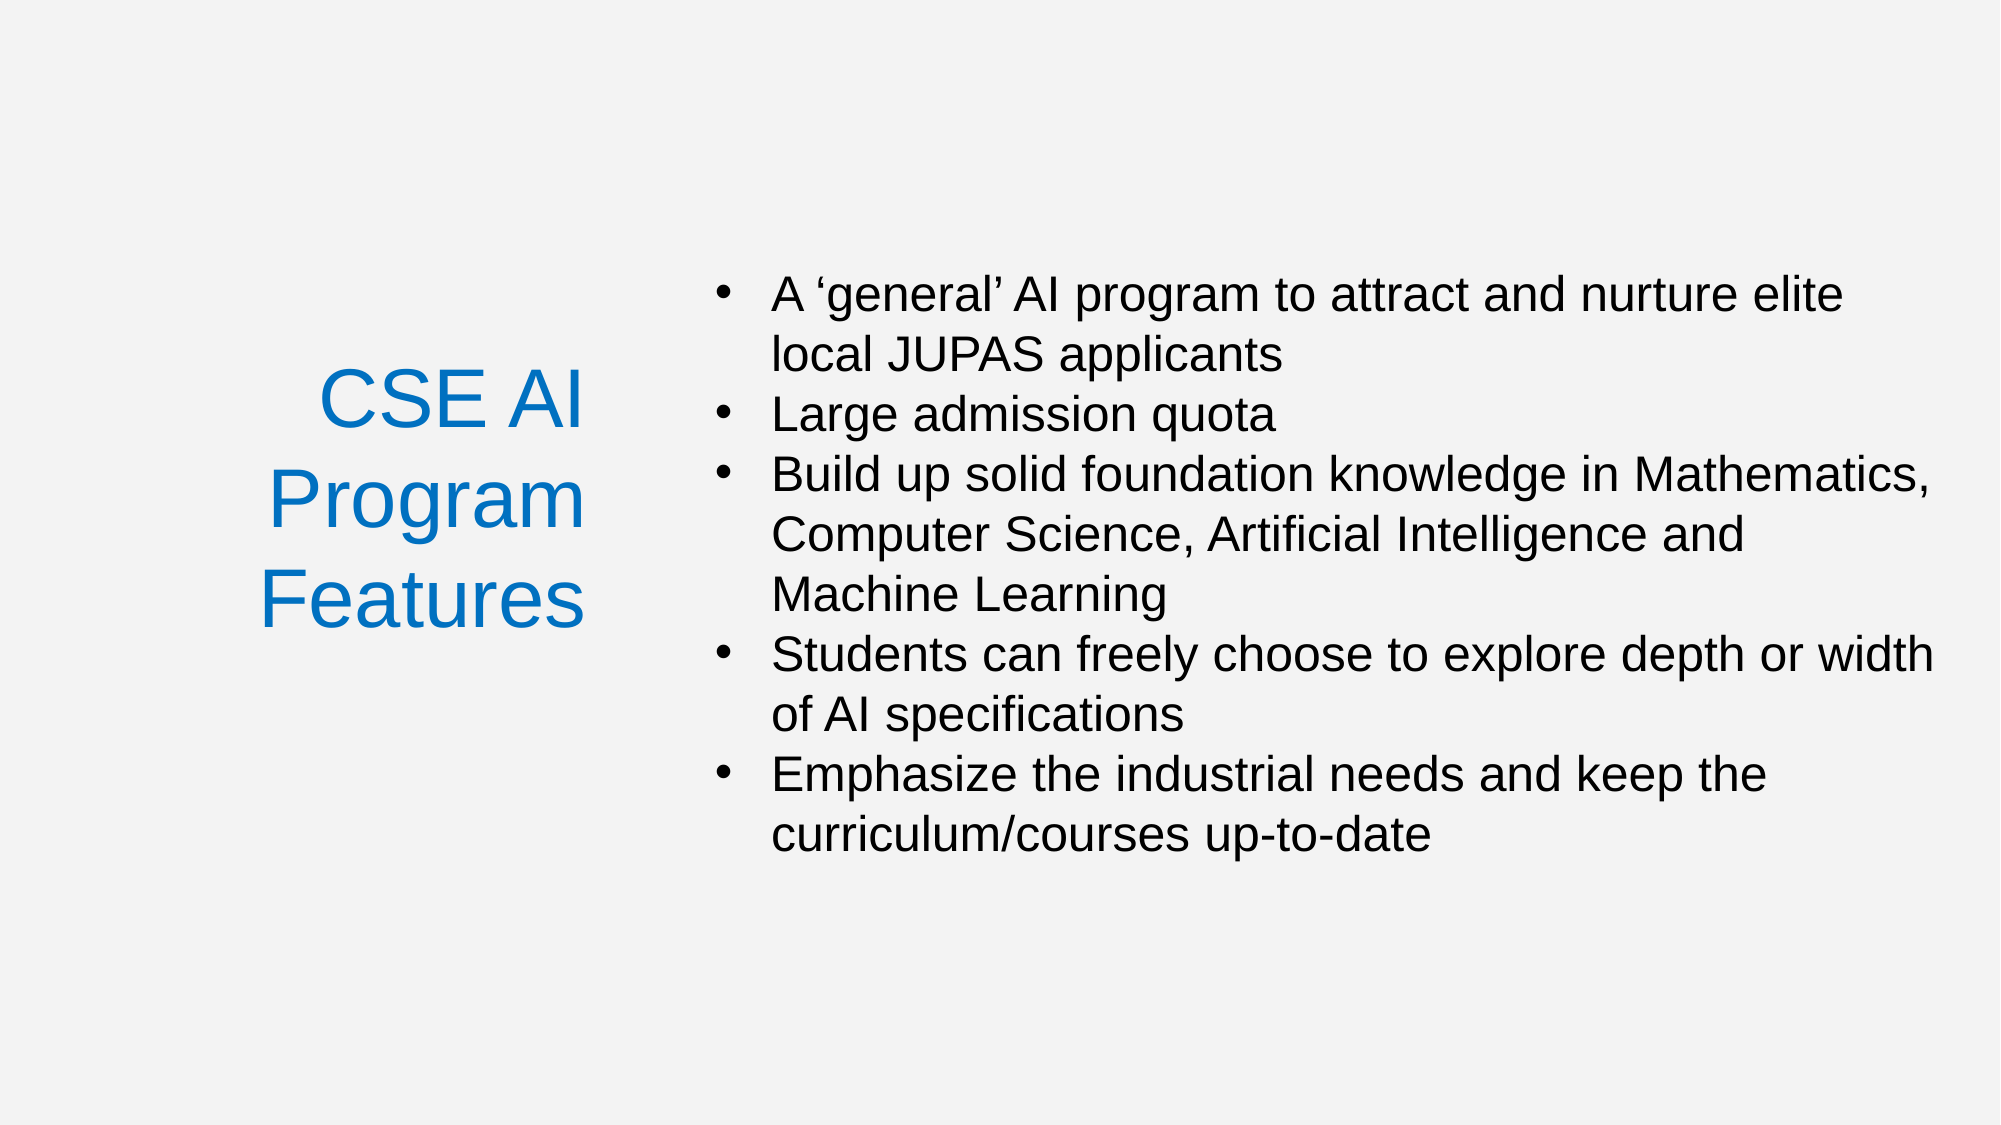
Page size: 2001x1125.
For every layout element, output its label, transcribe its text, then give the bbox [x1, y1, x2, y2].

title CSE AI Program Features [76, 96, 602, 652]
list A ‘general’ AI program to attract and nurture elite local JUPAS applicants Large admission quota Build up solid foundation knowledge in Mathematics, Computer Science, Artificial Intelligence and Machine Learning Students can freely choose to explore depth or width of AI specifications Emphasize the industrial needs and keep the curriculum/courses up-to-date [677, 106, 1946, 1017]
